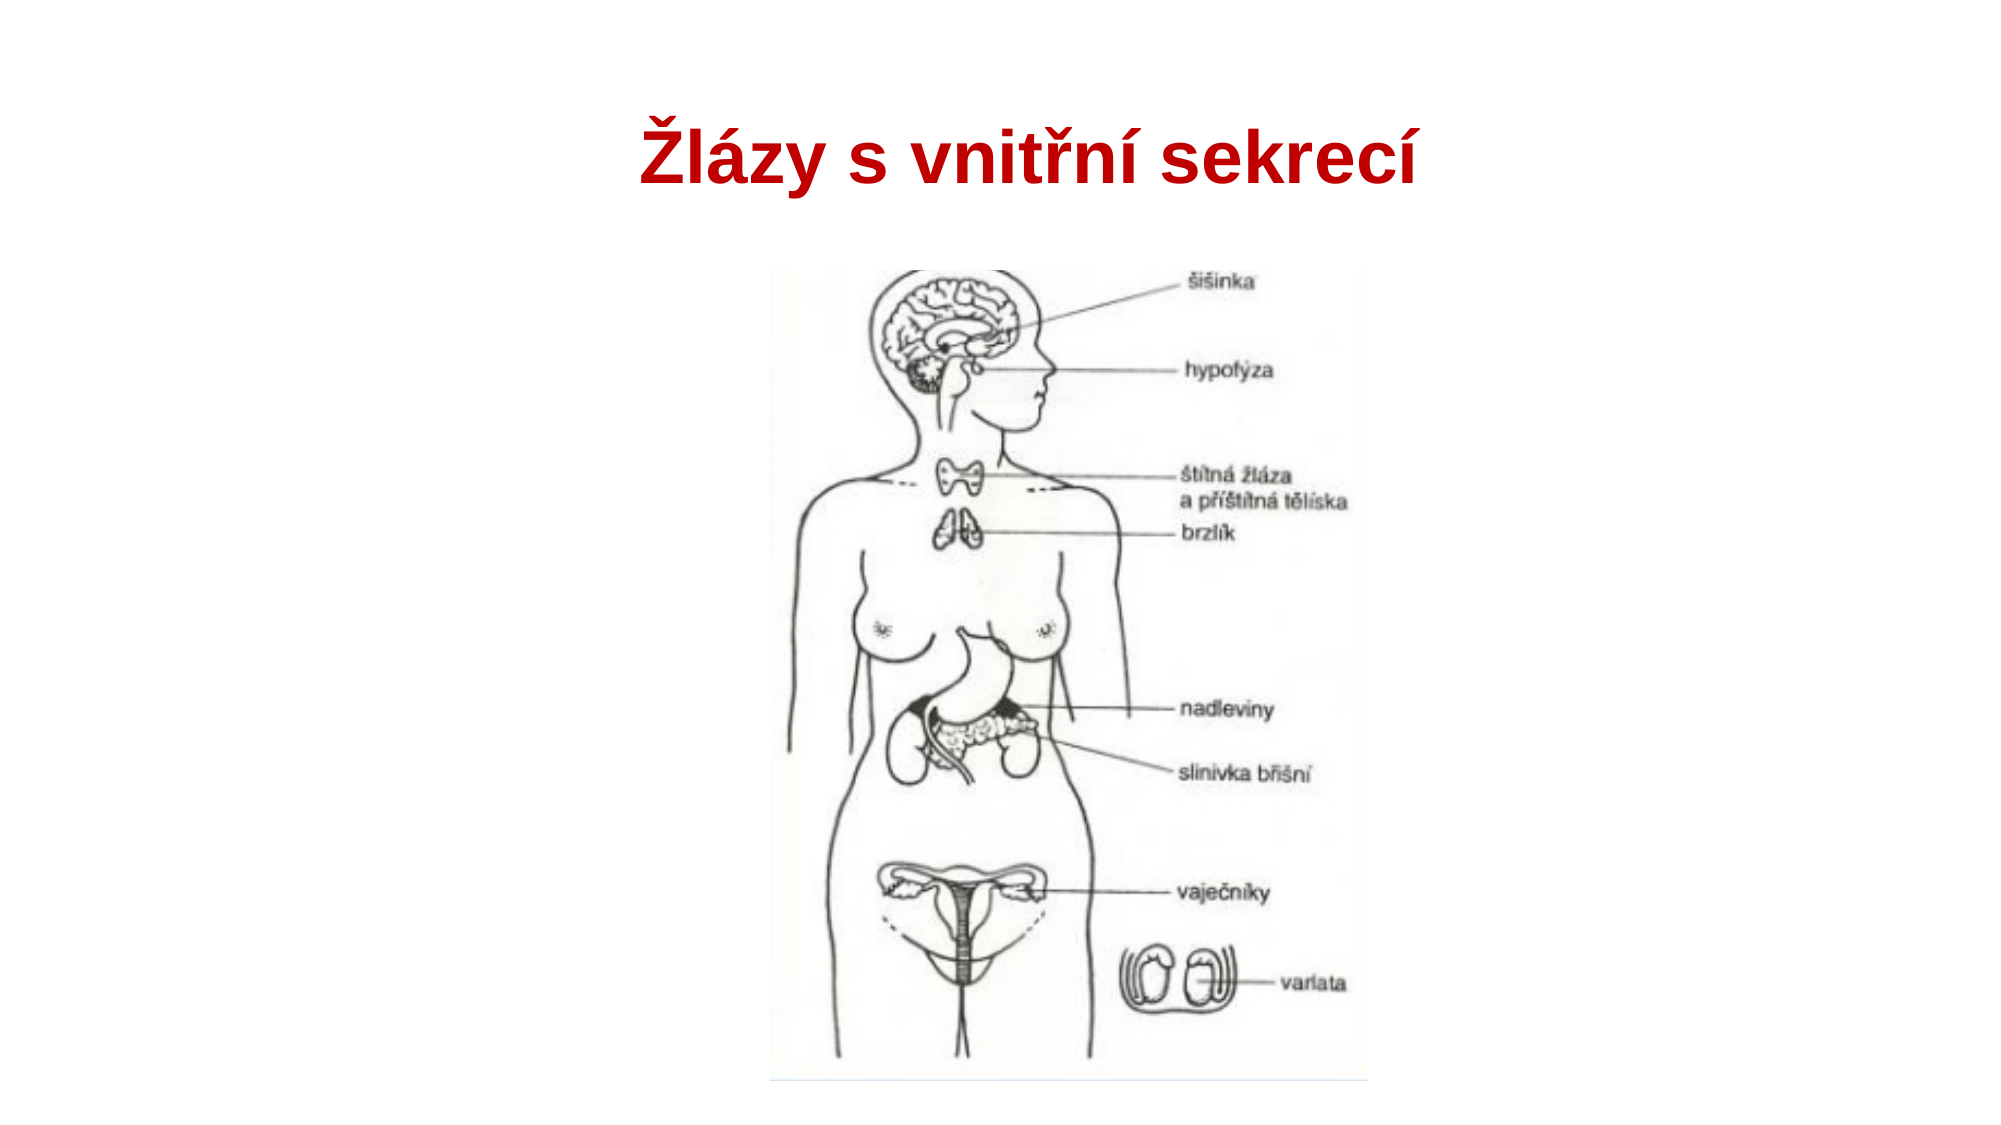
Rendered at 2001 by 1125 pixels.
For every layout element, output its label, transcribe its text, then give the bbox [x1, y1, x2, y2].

text_box Žlázy s vnitřní sekrecí [625, 101, 1435, 206]
picture [769, 270, 1368, 1081]
